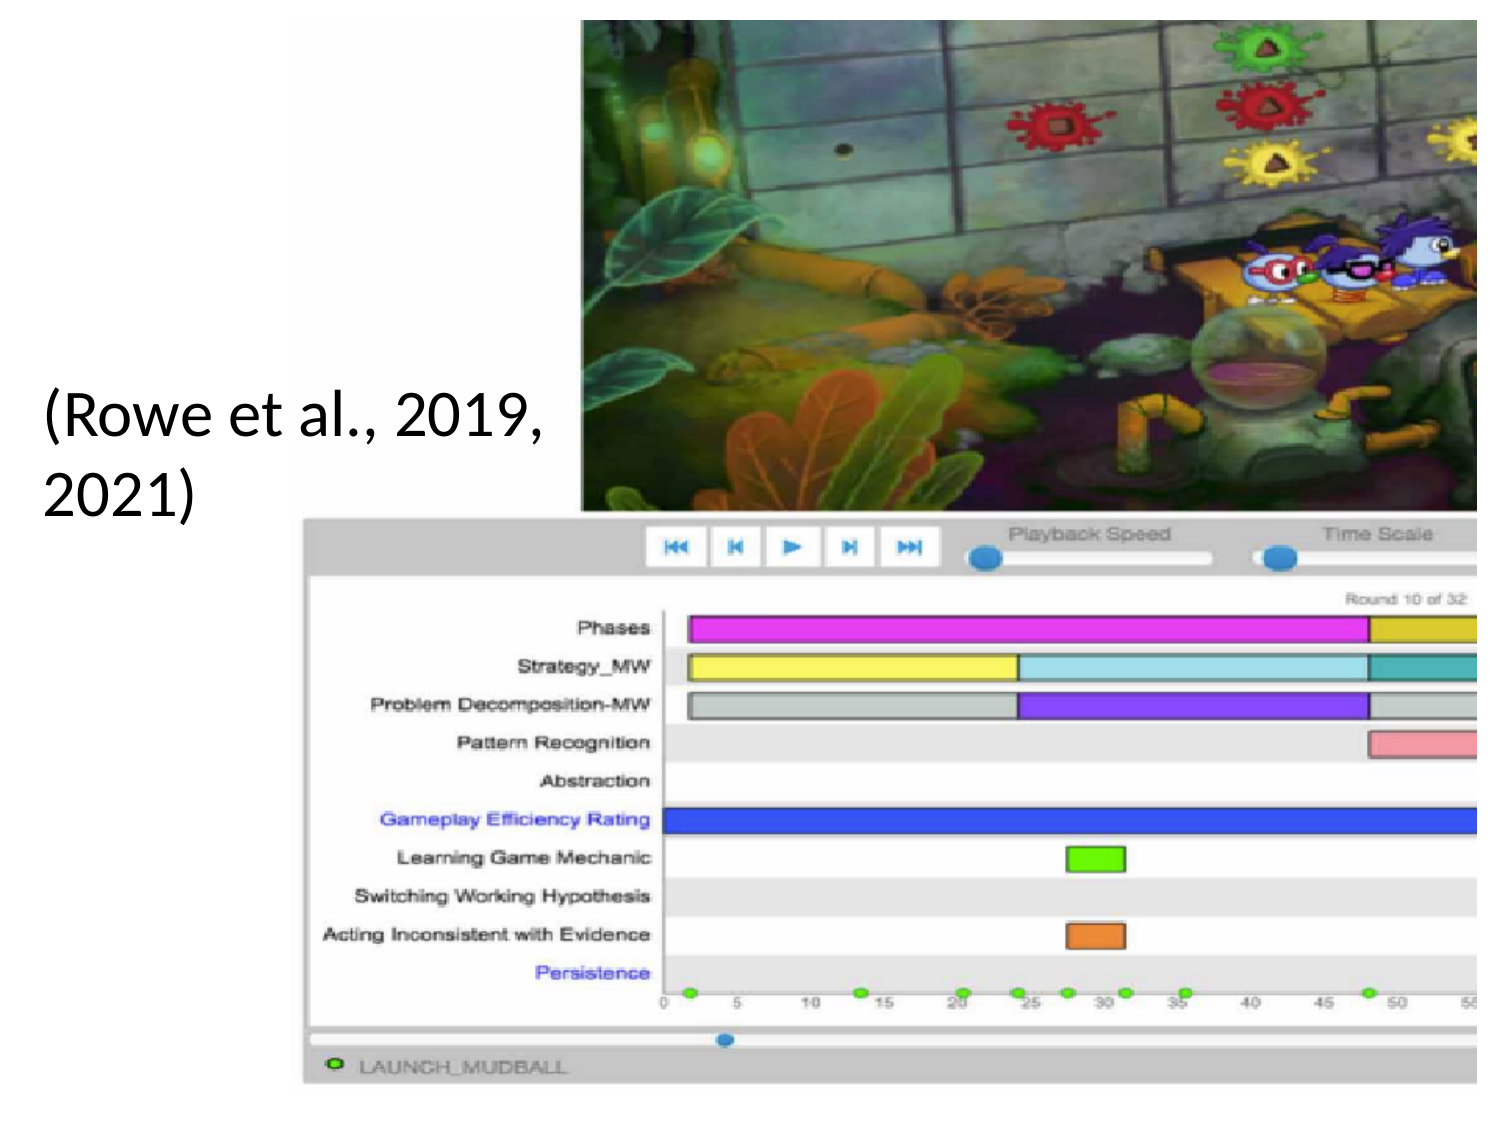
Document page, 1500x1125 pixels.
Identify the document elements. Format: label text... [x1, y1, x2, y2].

list (Rowe et al., 2019, 2021) [27, 362, 282, 1105]
picture [287, 19, 1477, 1105]
